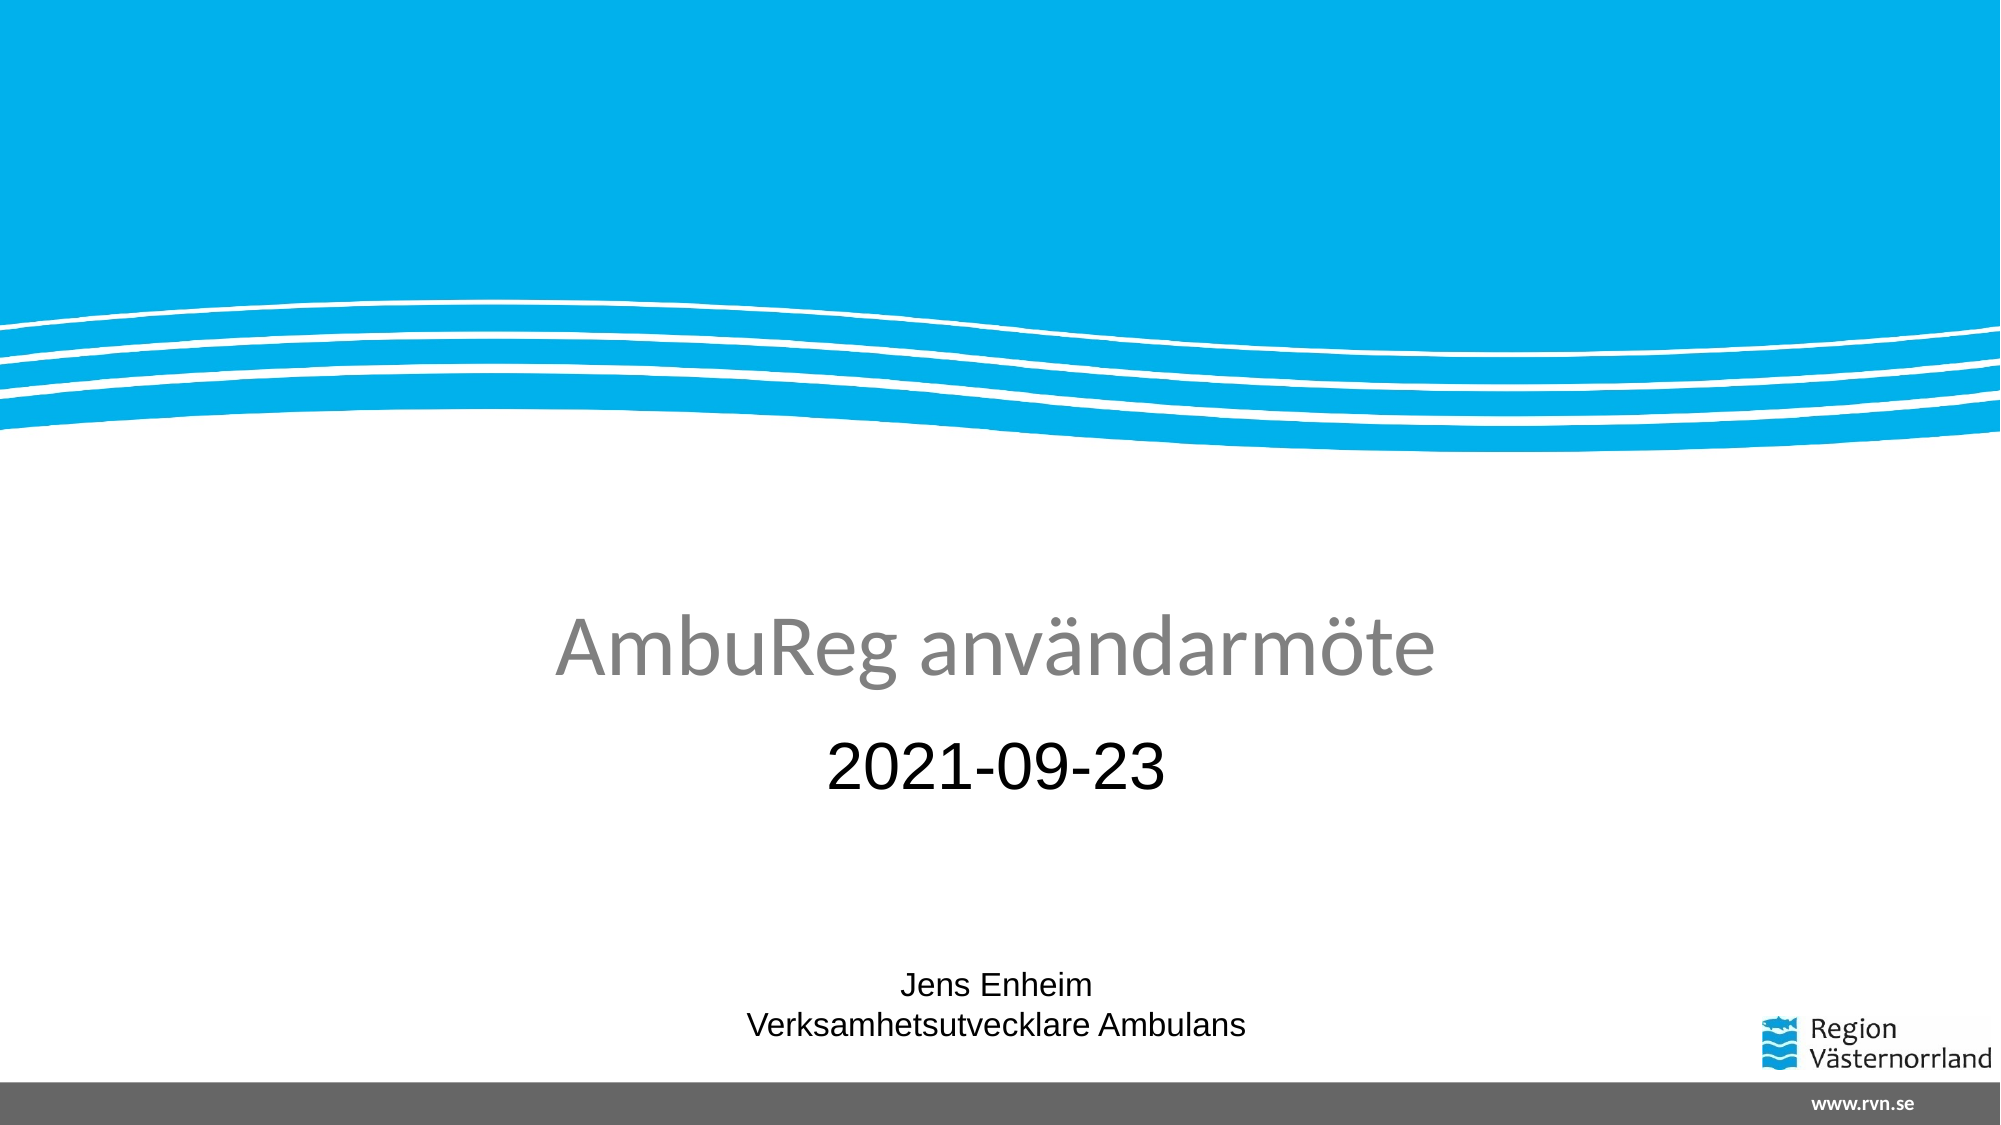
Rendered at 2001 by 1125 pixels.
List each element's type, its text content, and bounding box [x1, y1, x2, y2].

picture [0, 332, 2000, 391]
subtitle 2021-09-23 Jens Enheim Verksamhetsutvecklare Ambulans [96, 716, 1897, 988]
title AmbuReg användarmöte [96, 539, 1897, 693]
picture [1762, 1016, 1991, 1070]
picture [1762, 1063, 1776, 1070]
picture [0, 364, 2000, 426]
picture [0, 300, 2000, 357]
picture [0, 409, 2000, 481]
